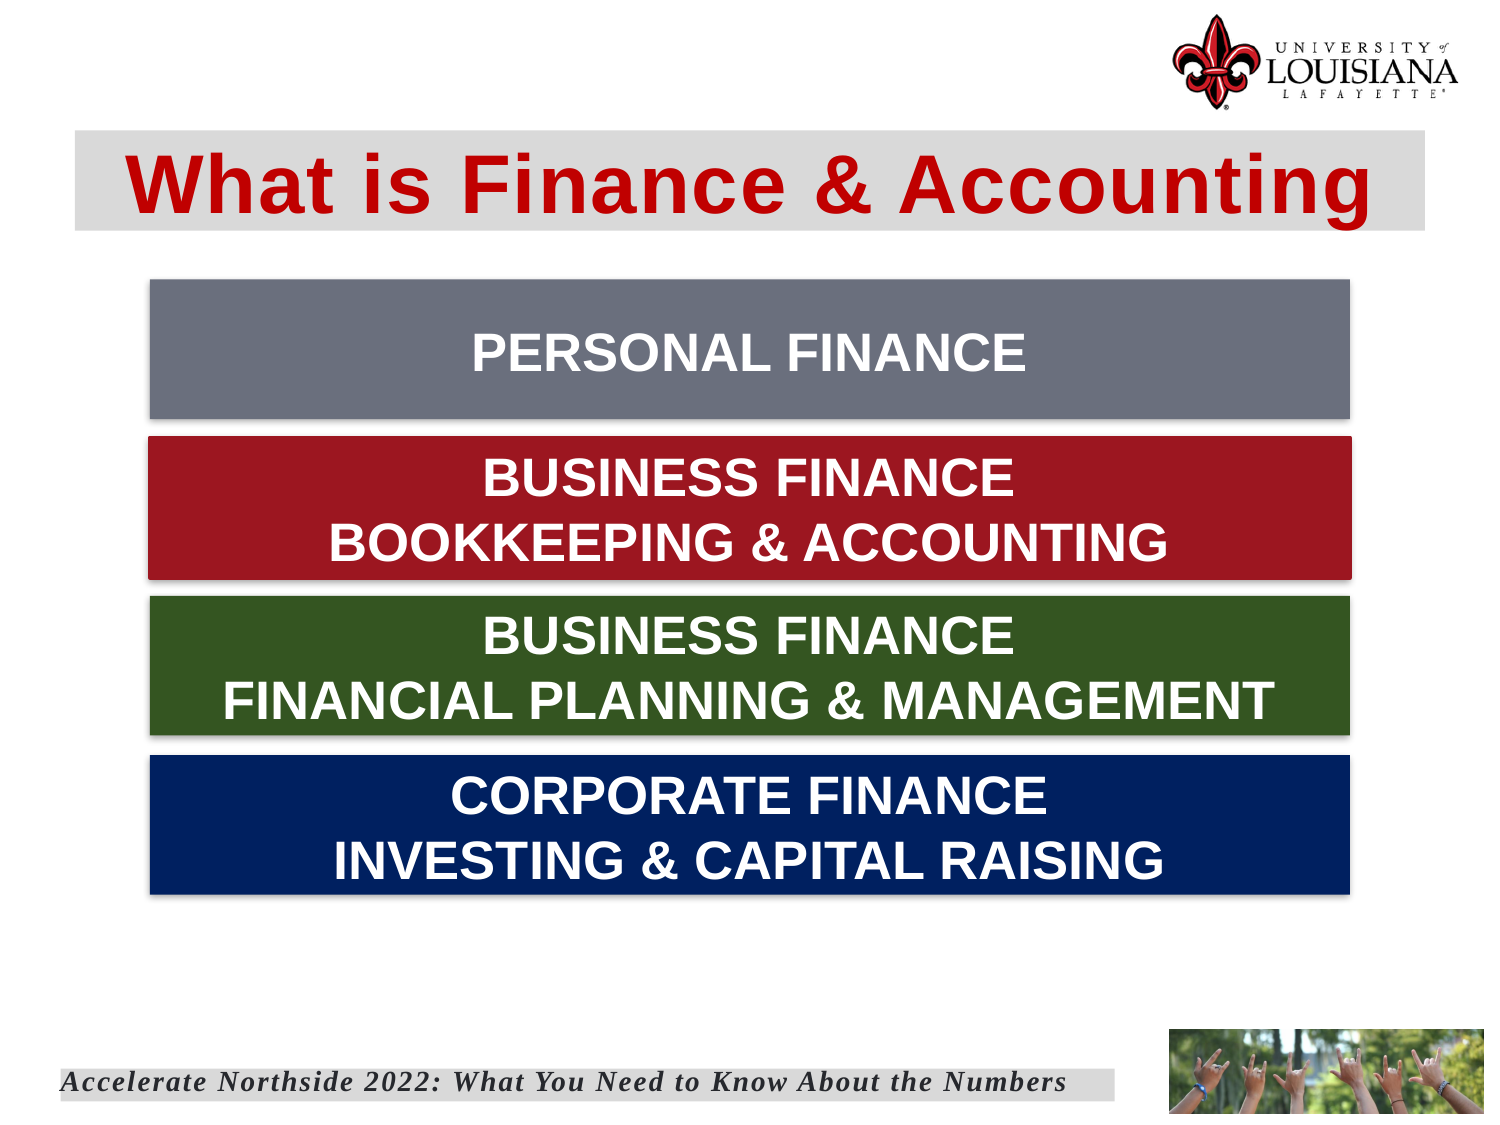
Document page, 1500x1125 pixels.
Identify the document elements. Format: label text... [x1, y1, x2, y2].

picture [1159, 3, 1484, 117]
text_box What is Finance & Accounting [74, 130, 1425, 231]
text_box BUSINESS FINANCE BOOKKEEPING & ACCOUNTING [149, 437, 1351, 578]
text_box CORPORATE FINANCE INVESTING & CAPITAL RAISING [149, 754, 1351, 896]
text_box Accelerate Northside 2022: What You Need to Know About the Numbers [60, 1068, 1115, 1102]
text_box BUSINESS FINANCE FINANCIAL PLANNING & MANAGEMENT [149, 595, 1351, 736]
picture [1169, 1029, 1484, 1114]
text_box PERSONAL FINANCE [149, 279, 1351, 420]
